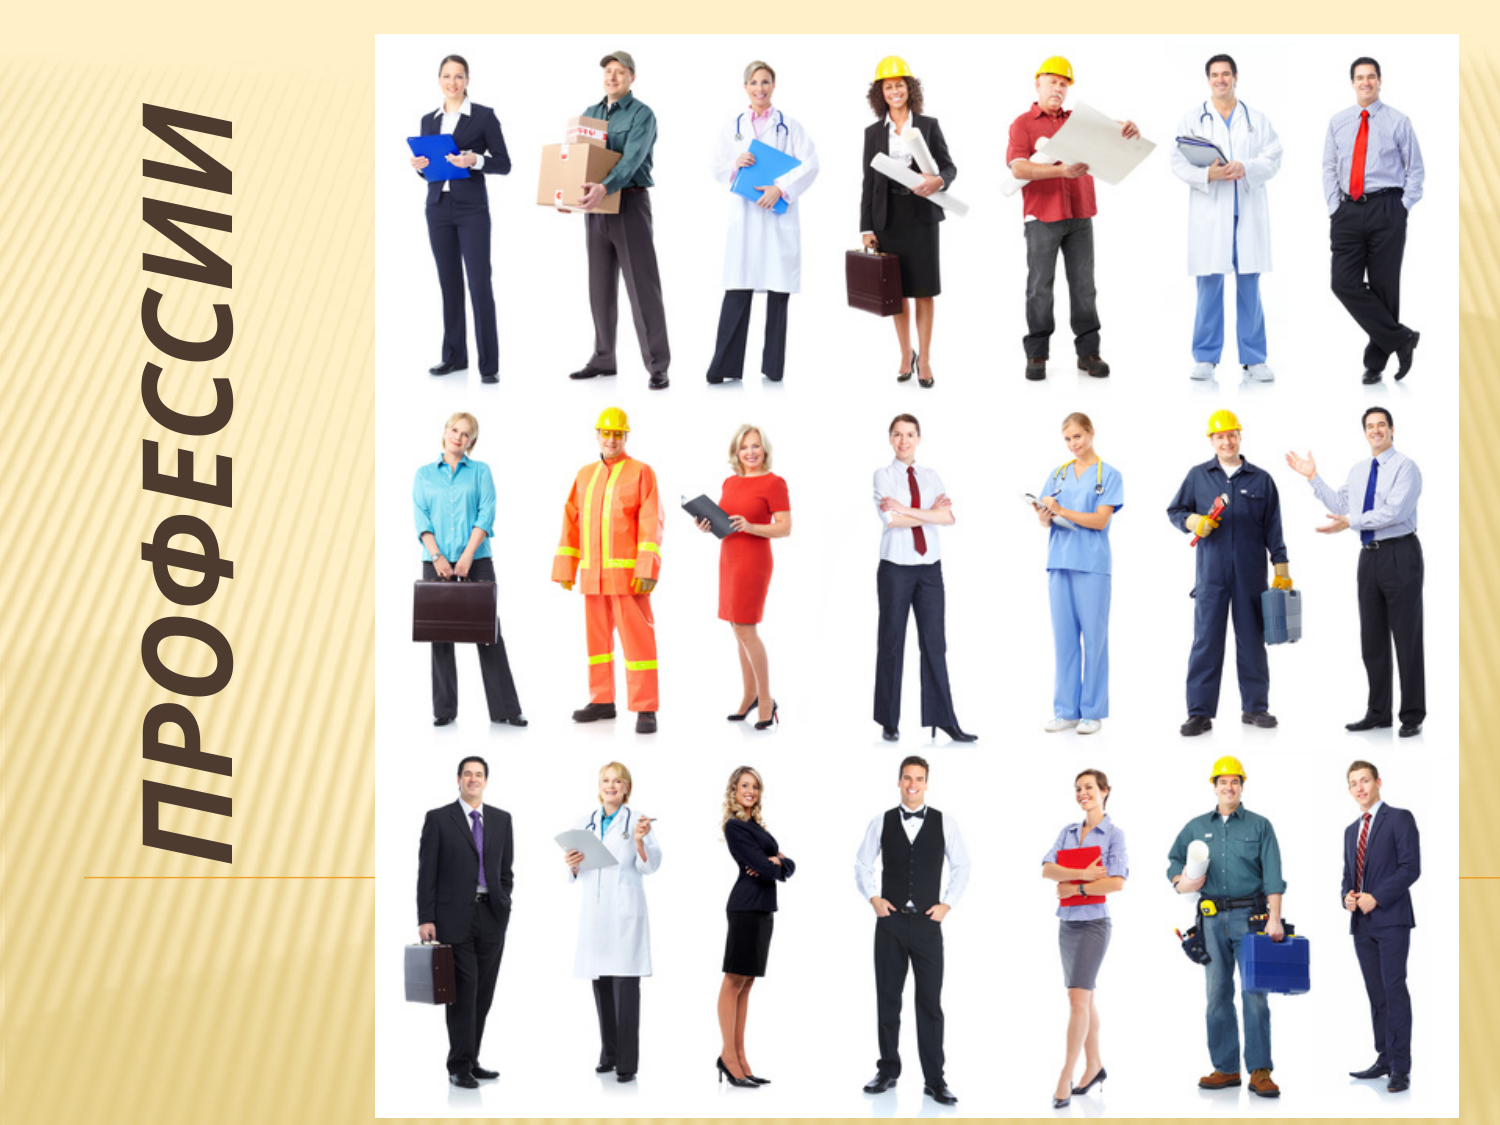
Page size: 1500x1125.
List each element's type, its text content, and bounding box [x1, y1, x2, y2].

title ПРОФЕССИИ [100, 0, 301, 1125]
picture [375, 34, 1459, 1118]
